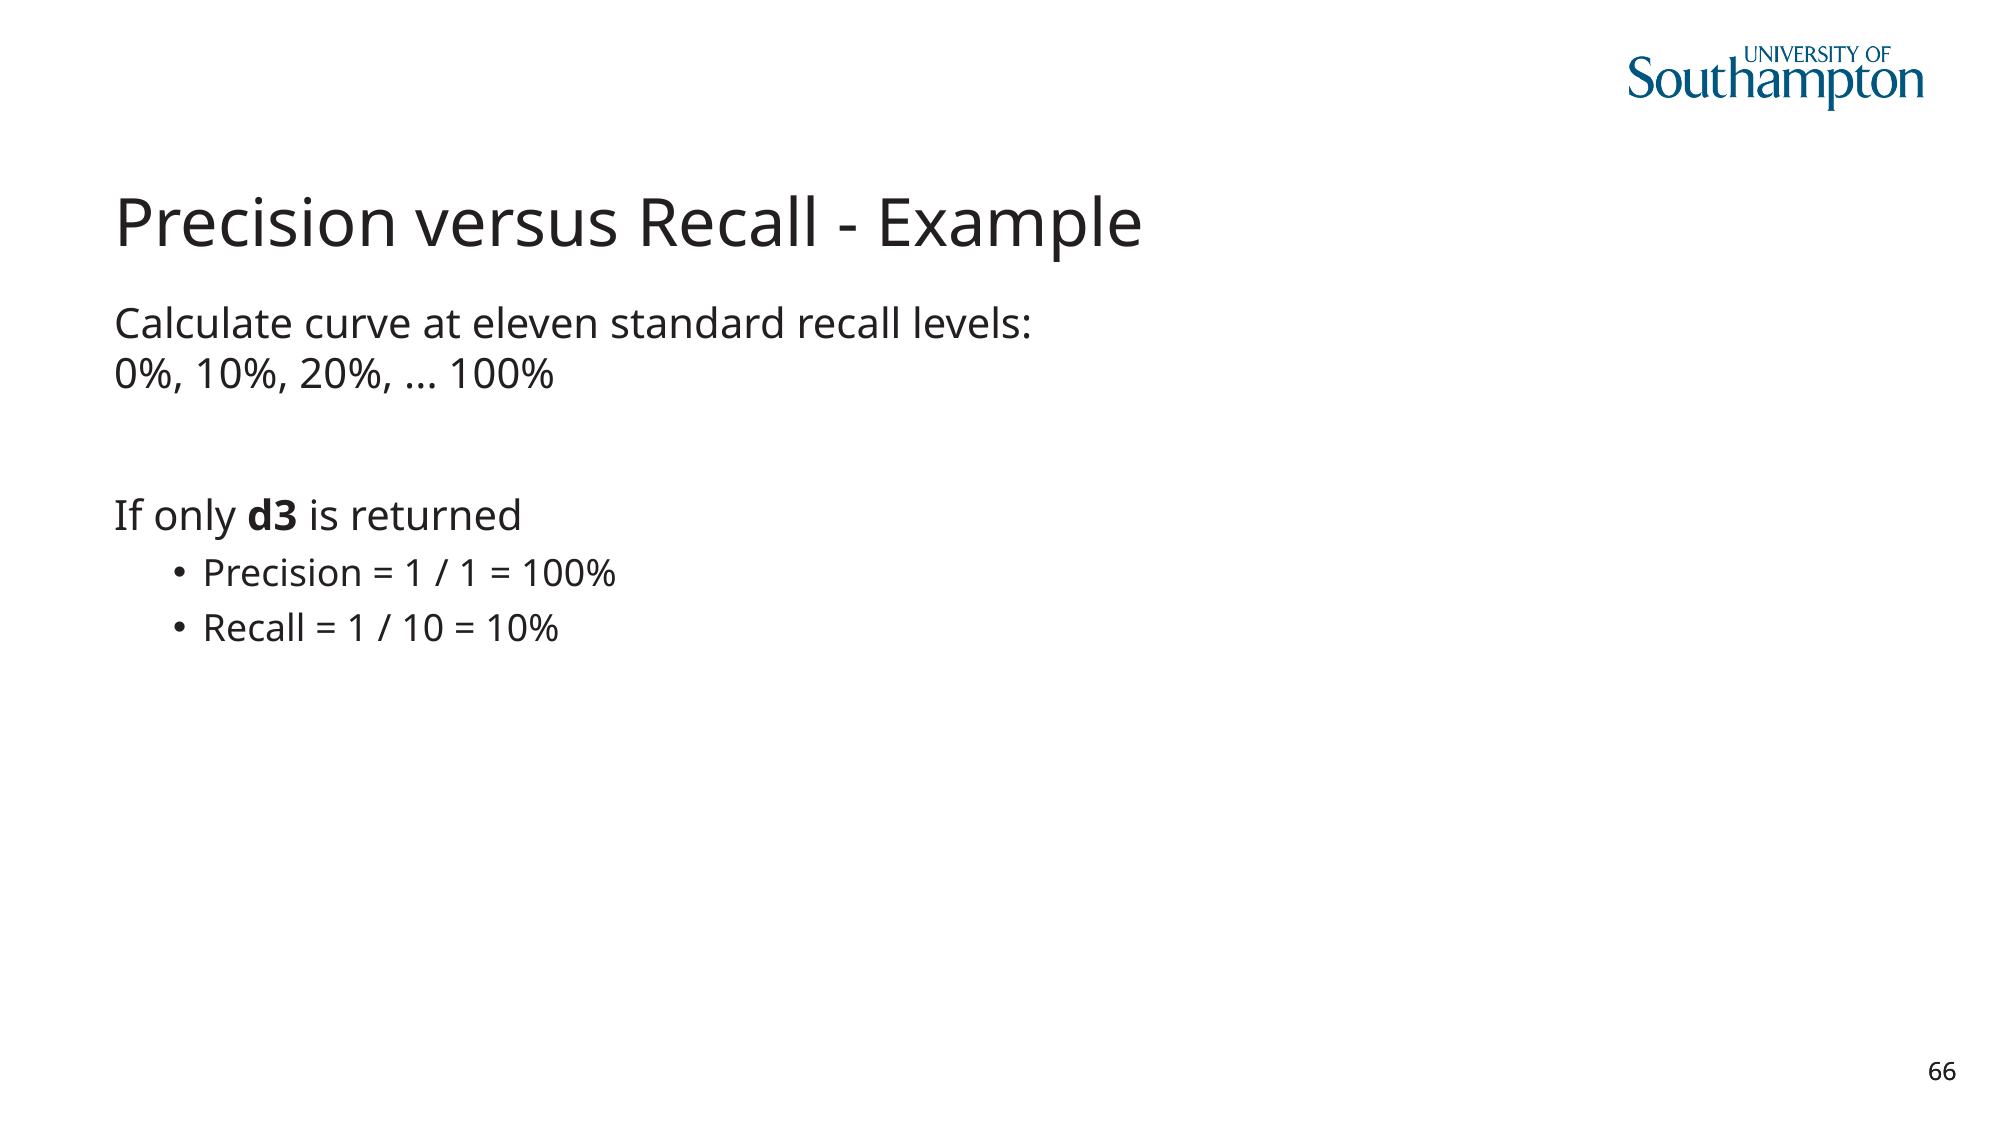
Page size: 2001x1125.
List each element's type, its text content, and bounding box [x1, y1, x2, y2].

list Calculate curve at eleven standard recall levels: 0%, 10%, 20%, ... 100% If only d3 is returned Precision = 1 / 1 = 100% Recall = 1 / 10 = 10% [102, 290, 1898, 1024]
title Precision versus Recall - Example [102, 113, 1898, 268]
slide_number 66 [1897, 1046, 1969, 1094]
picture [1629, 71, 1648, 95]
picture [1869, 48, 1877, 60]
picture [1629, 46, 1924, 111]
